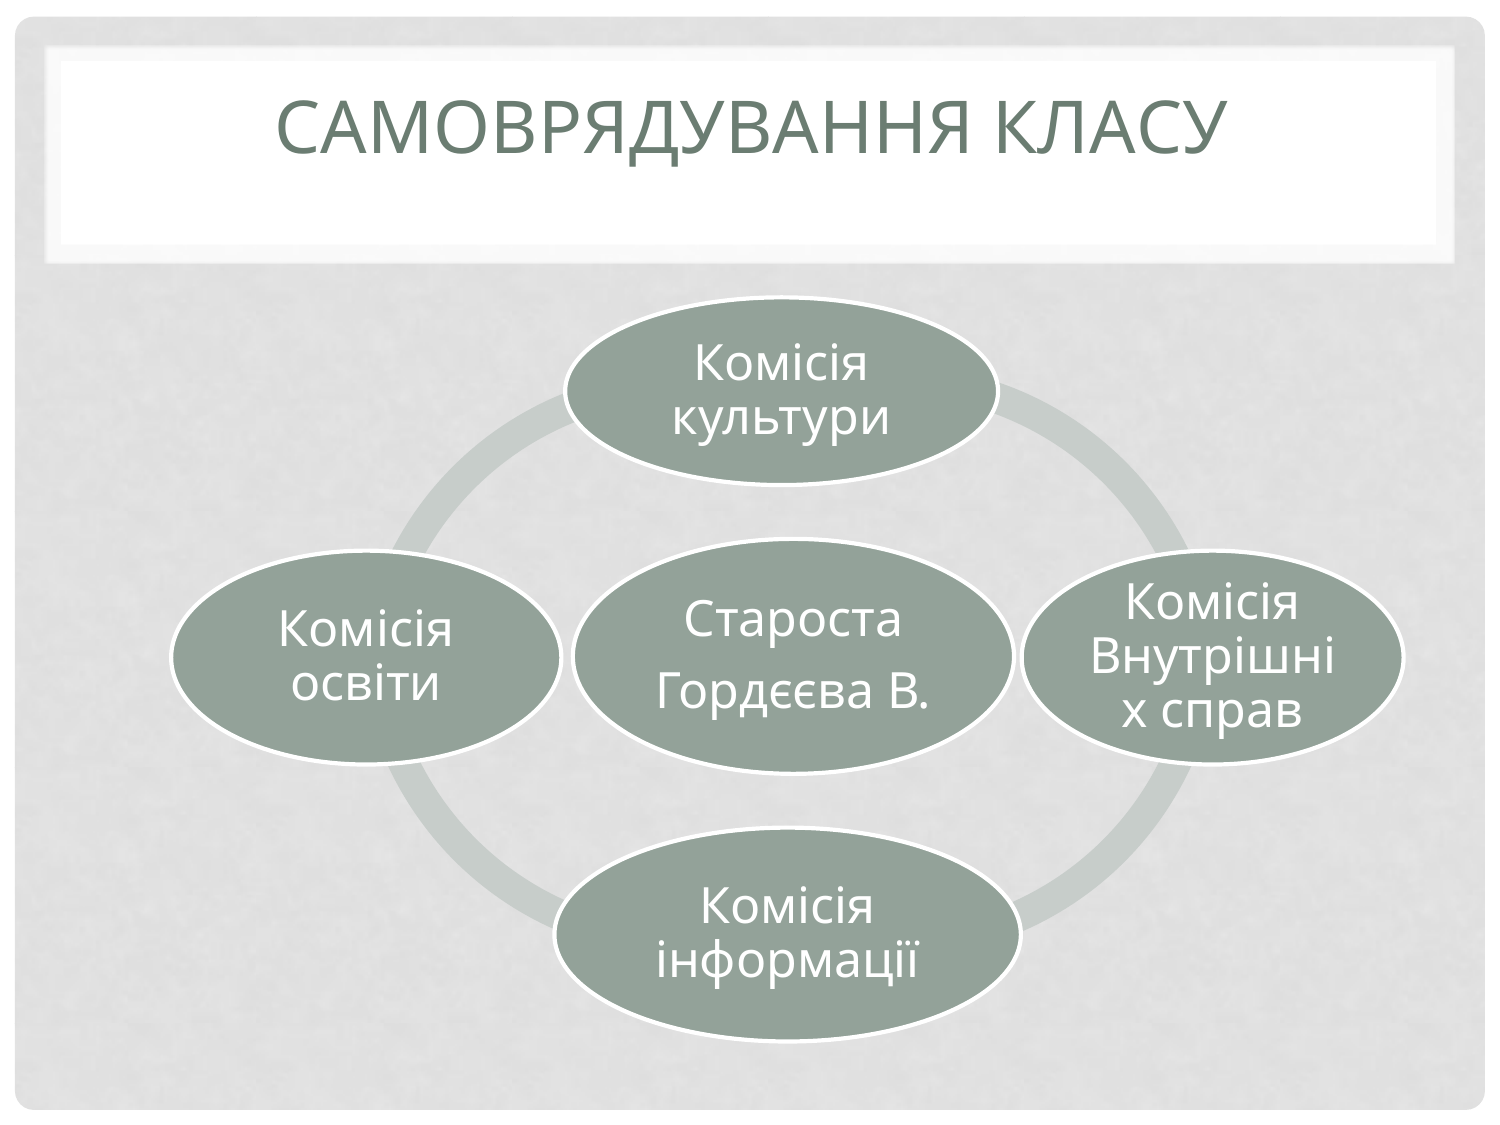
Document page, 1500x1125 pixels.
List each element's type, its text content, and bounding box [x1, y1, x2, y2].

title Самоврядування класу [76, 30, 1427, 219]
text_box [170, 231, 1412, 1095]
